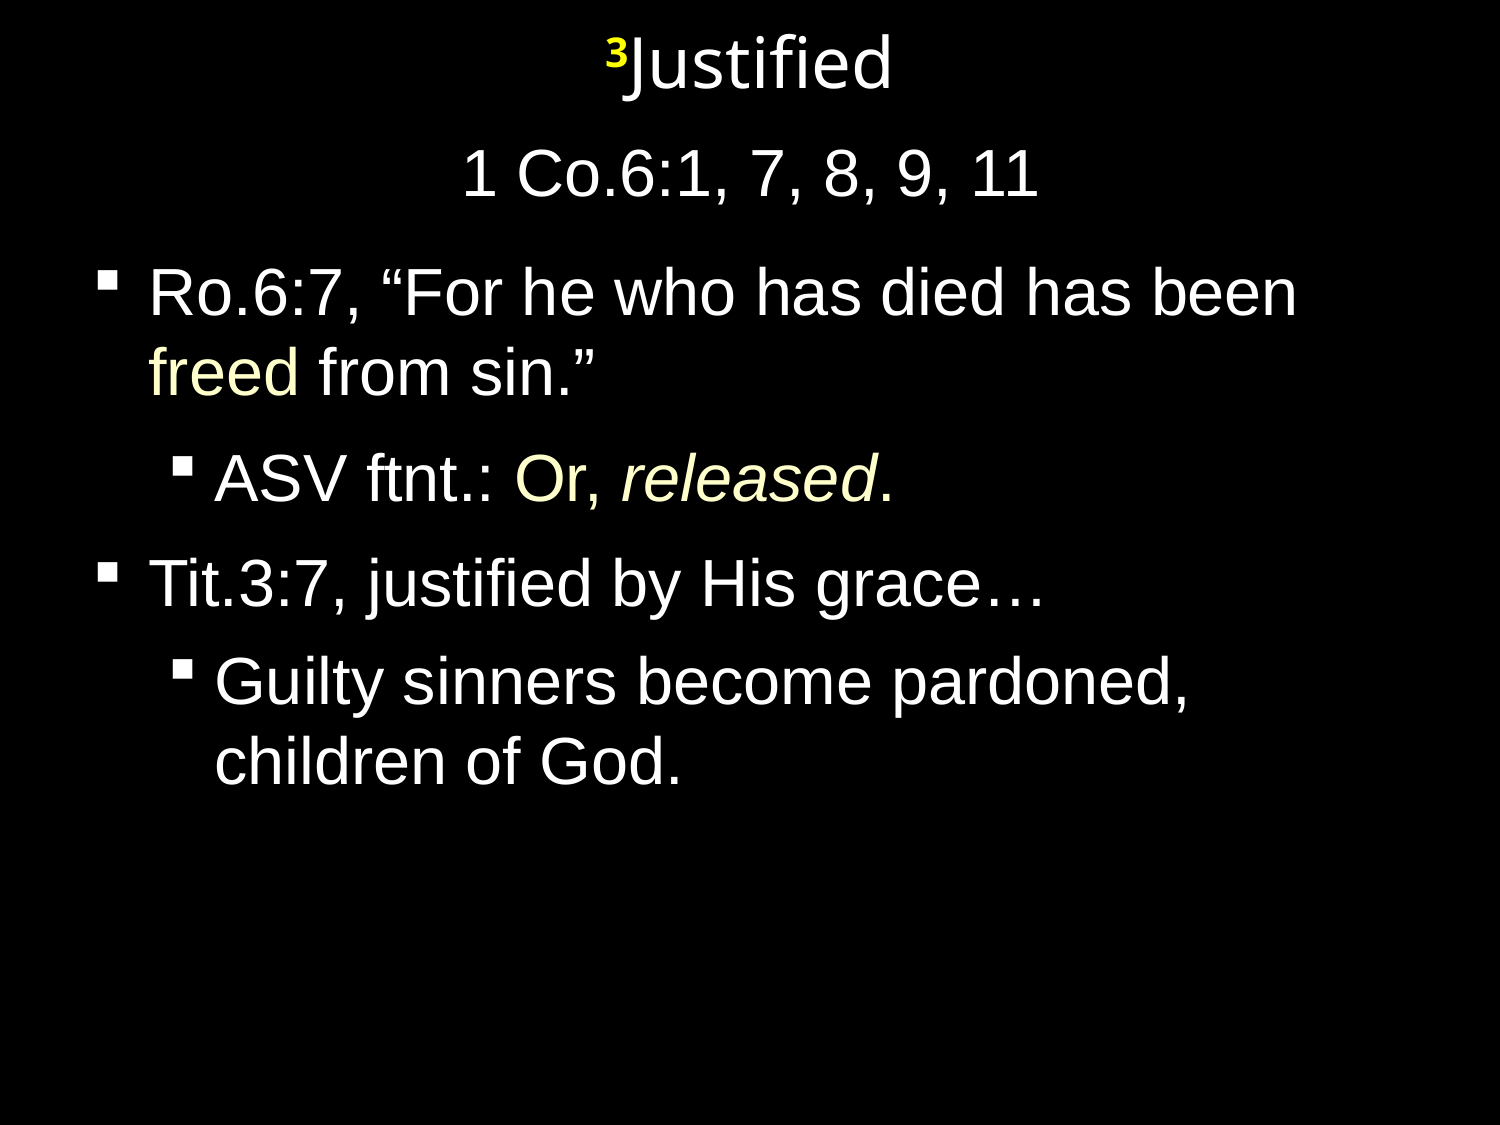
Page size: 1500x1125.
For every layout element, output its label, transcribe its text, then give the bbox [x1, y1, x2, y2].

list 1 Co.6:1, 7, 8, 9, 11 Ro.6:7, “For he who has died has been freed from sin.” ASV ftnt.: Or, released. Tit.3:7, justified by His grace… Guilty sinners become pardoned, children of God. [77, 122, 1425, 1037]
title 3Justified [50, 0, 1450, 122]
